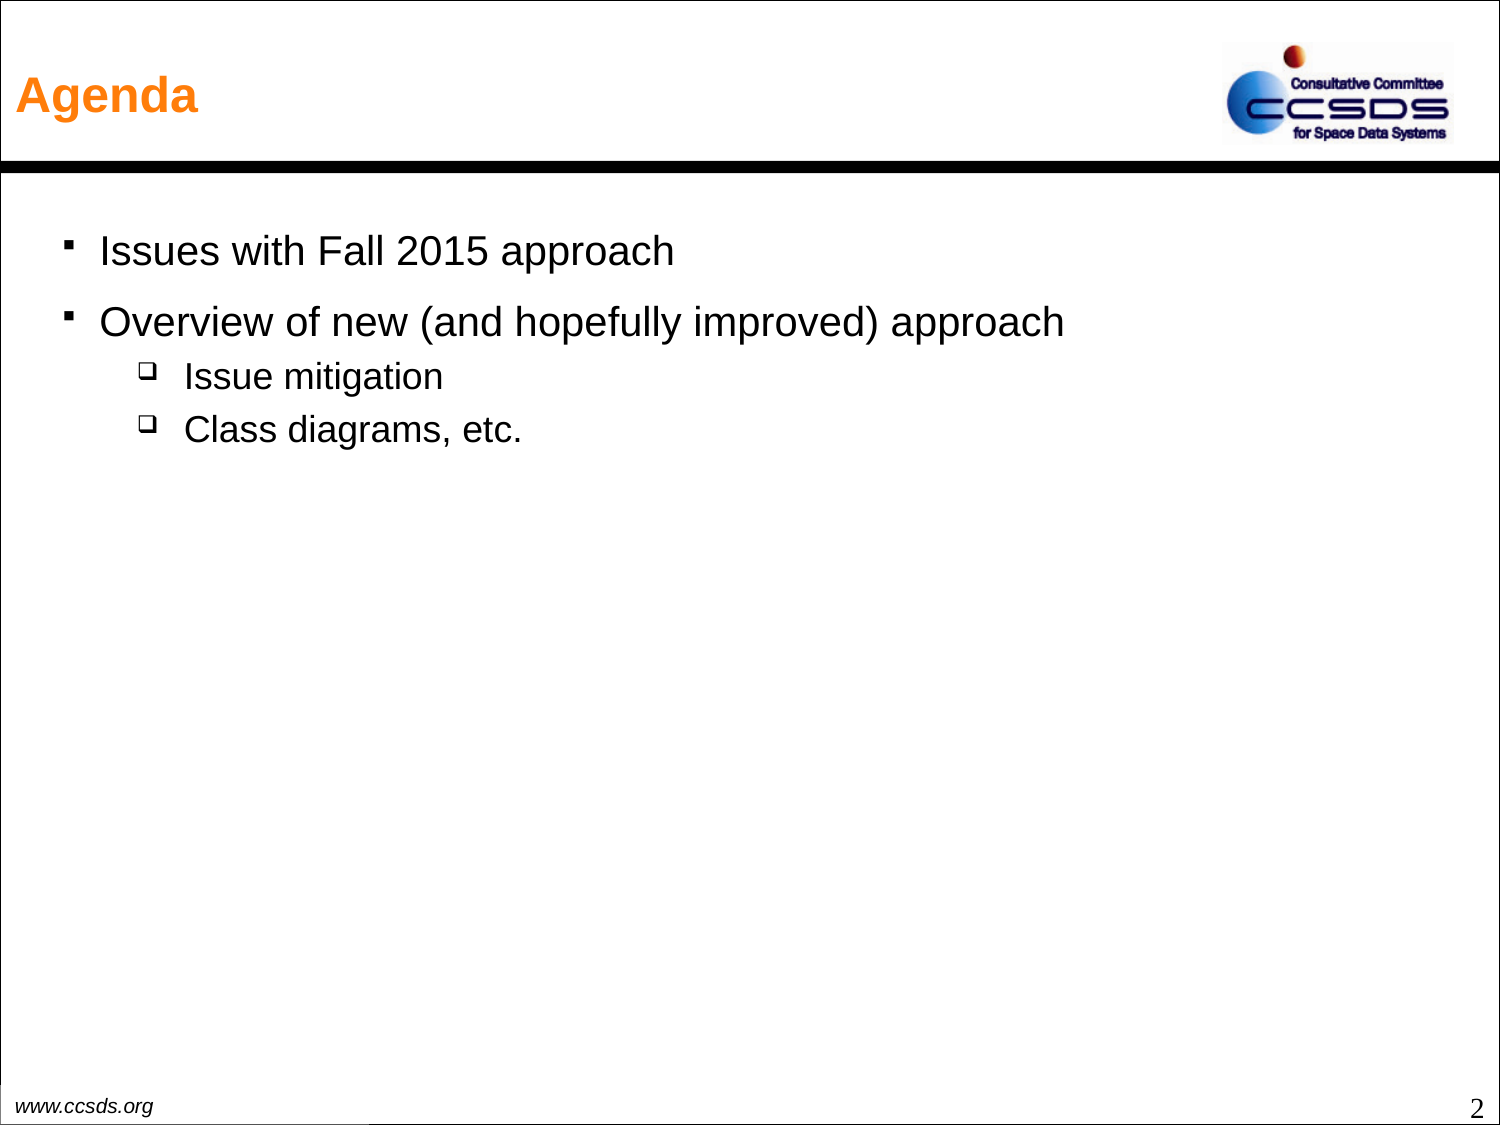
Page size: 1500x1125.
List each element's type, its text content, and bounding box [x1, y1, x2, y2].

picture [1222, 42, 1454, 145]
title Agenda [0, 42, 1204, 143]
text_box Issues with Fall 2015 approach Overview of new (and hopefully improved) approach Issue mitigation Class diagrams, etc. [0, 176, 1466, 1047]
slide_number 2 [1149, 1082, 1500, 1125]
